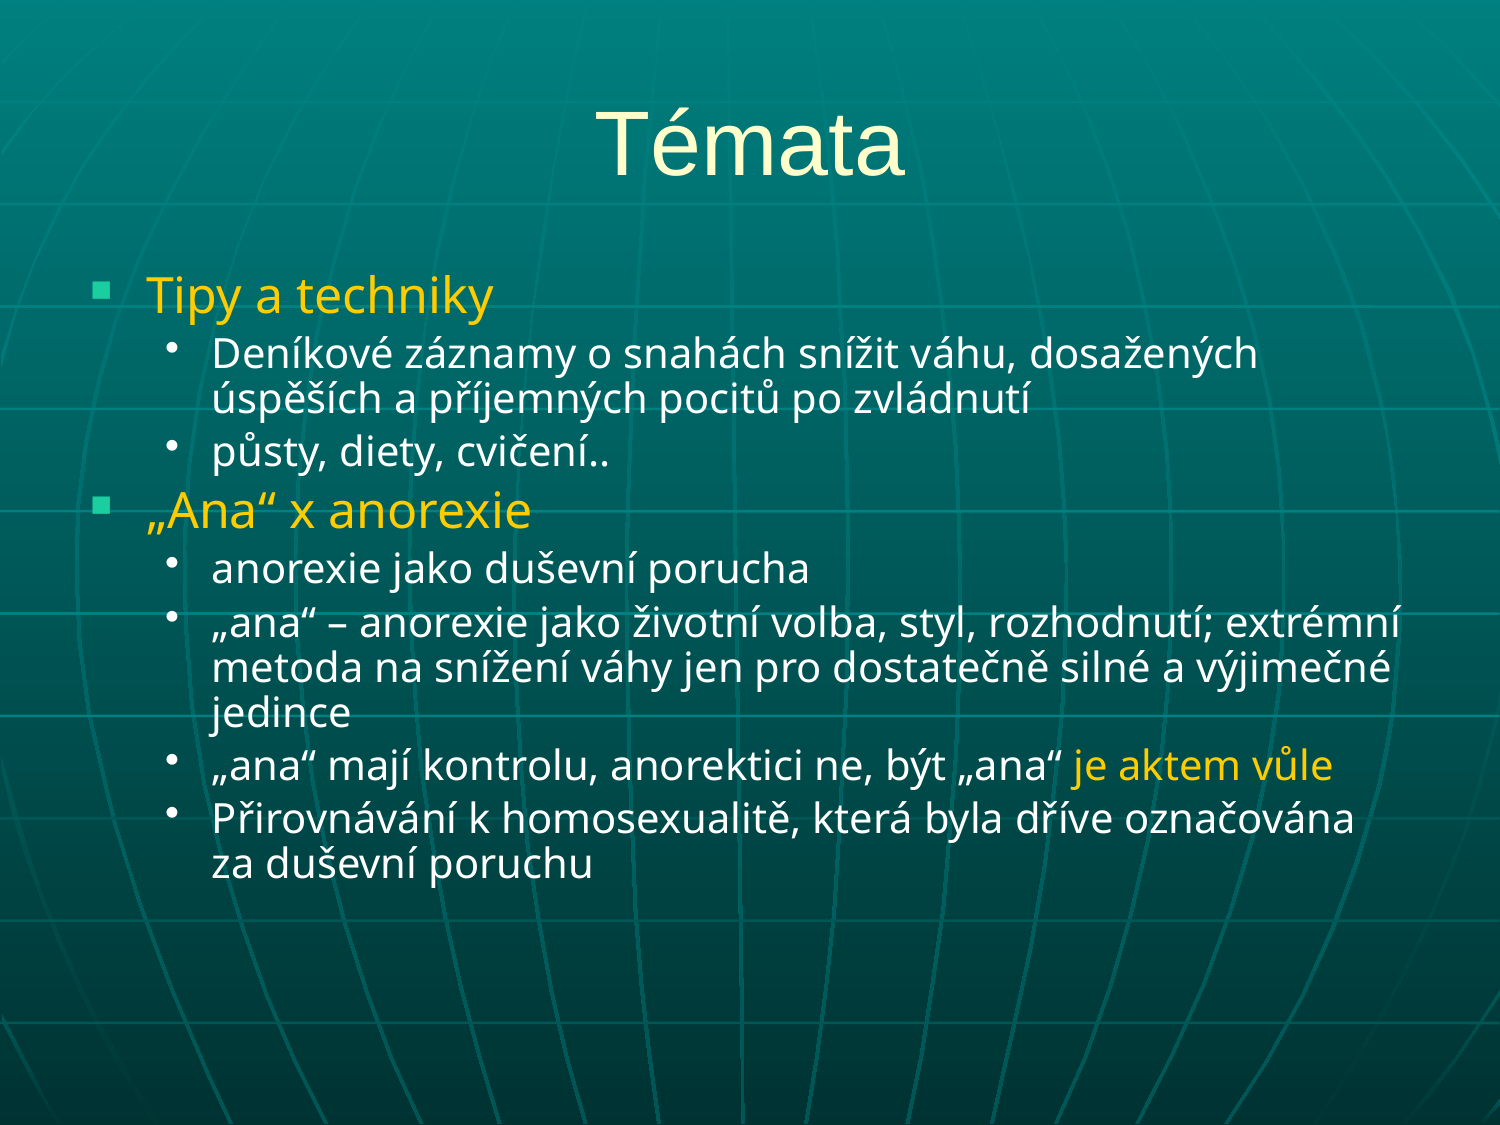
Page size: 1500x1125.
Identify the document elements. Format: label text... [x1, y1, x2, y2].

title Témata [75, 45, 1425, 233]
list Tipy a techniky Deníkové záznamy o snahách snížit váhu, dosažených úspěších a příjemných pocitů po zvládnutí půsty, diety, cvičení.. „Ana“ x anorexie anorexie jako duševní porucha „ana“ – anorexie jako životní volba, styl, rozhodnutí; extrémní metoda na snížení váhy jen pro dostatečně silné a výjimečné jedince „ana“ mají kontrolu, anorektici ne, být „ana“ je aktem vůle Přirovnávání k homosexualitě, která byla dříve označována za duševní poruchu [75, 262, 1425, 1006]
